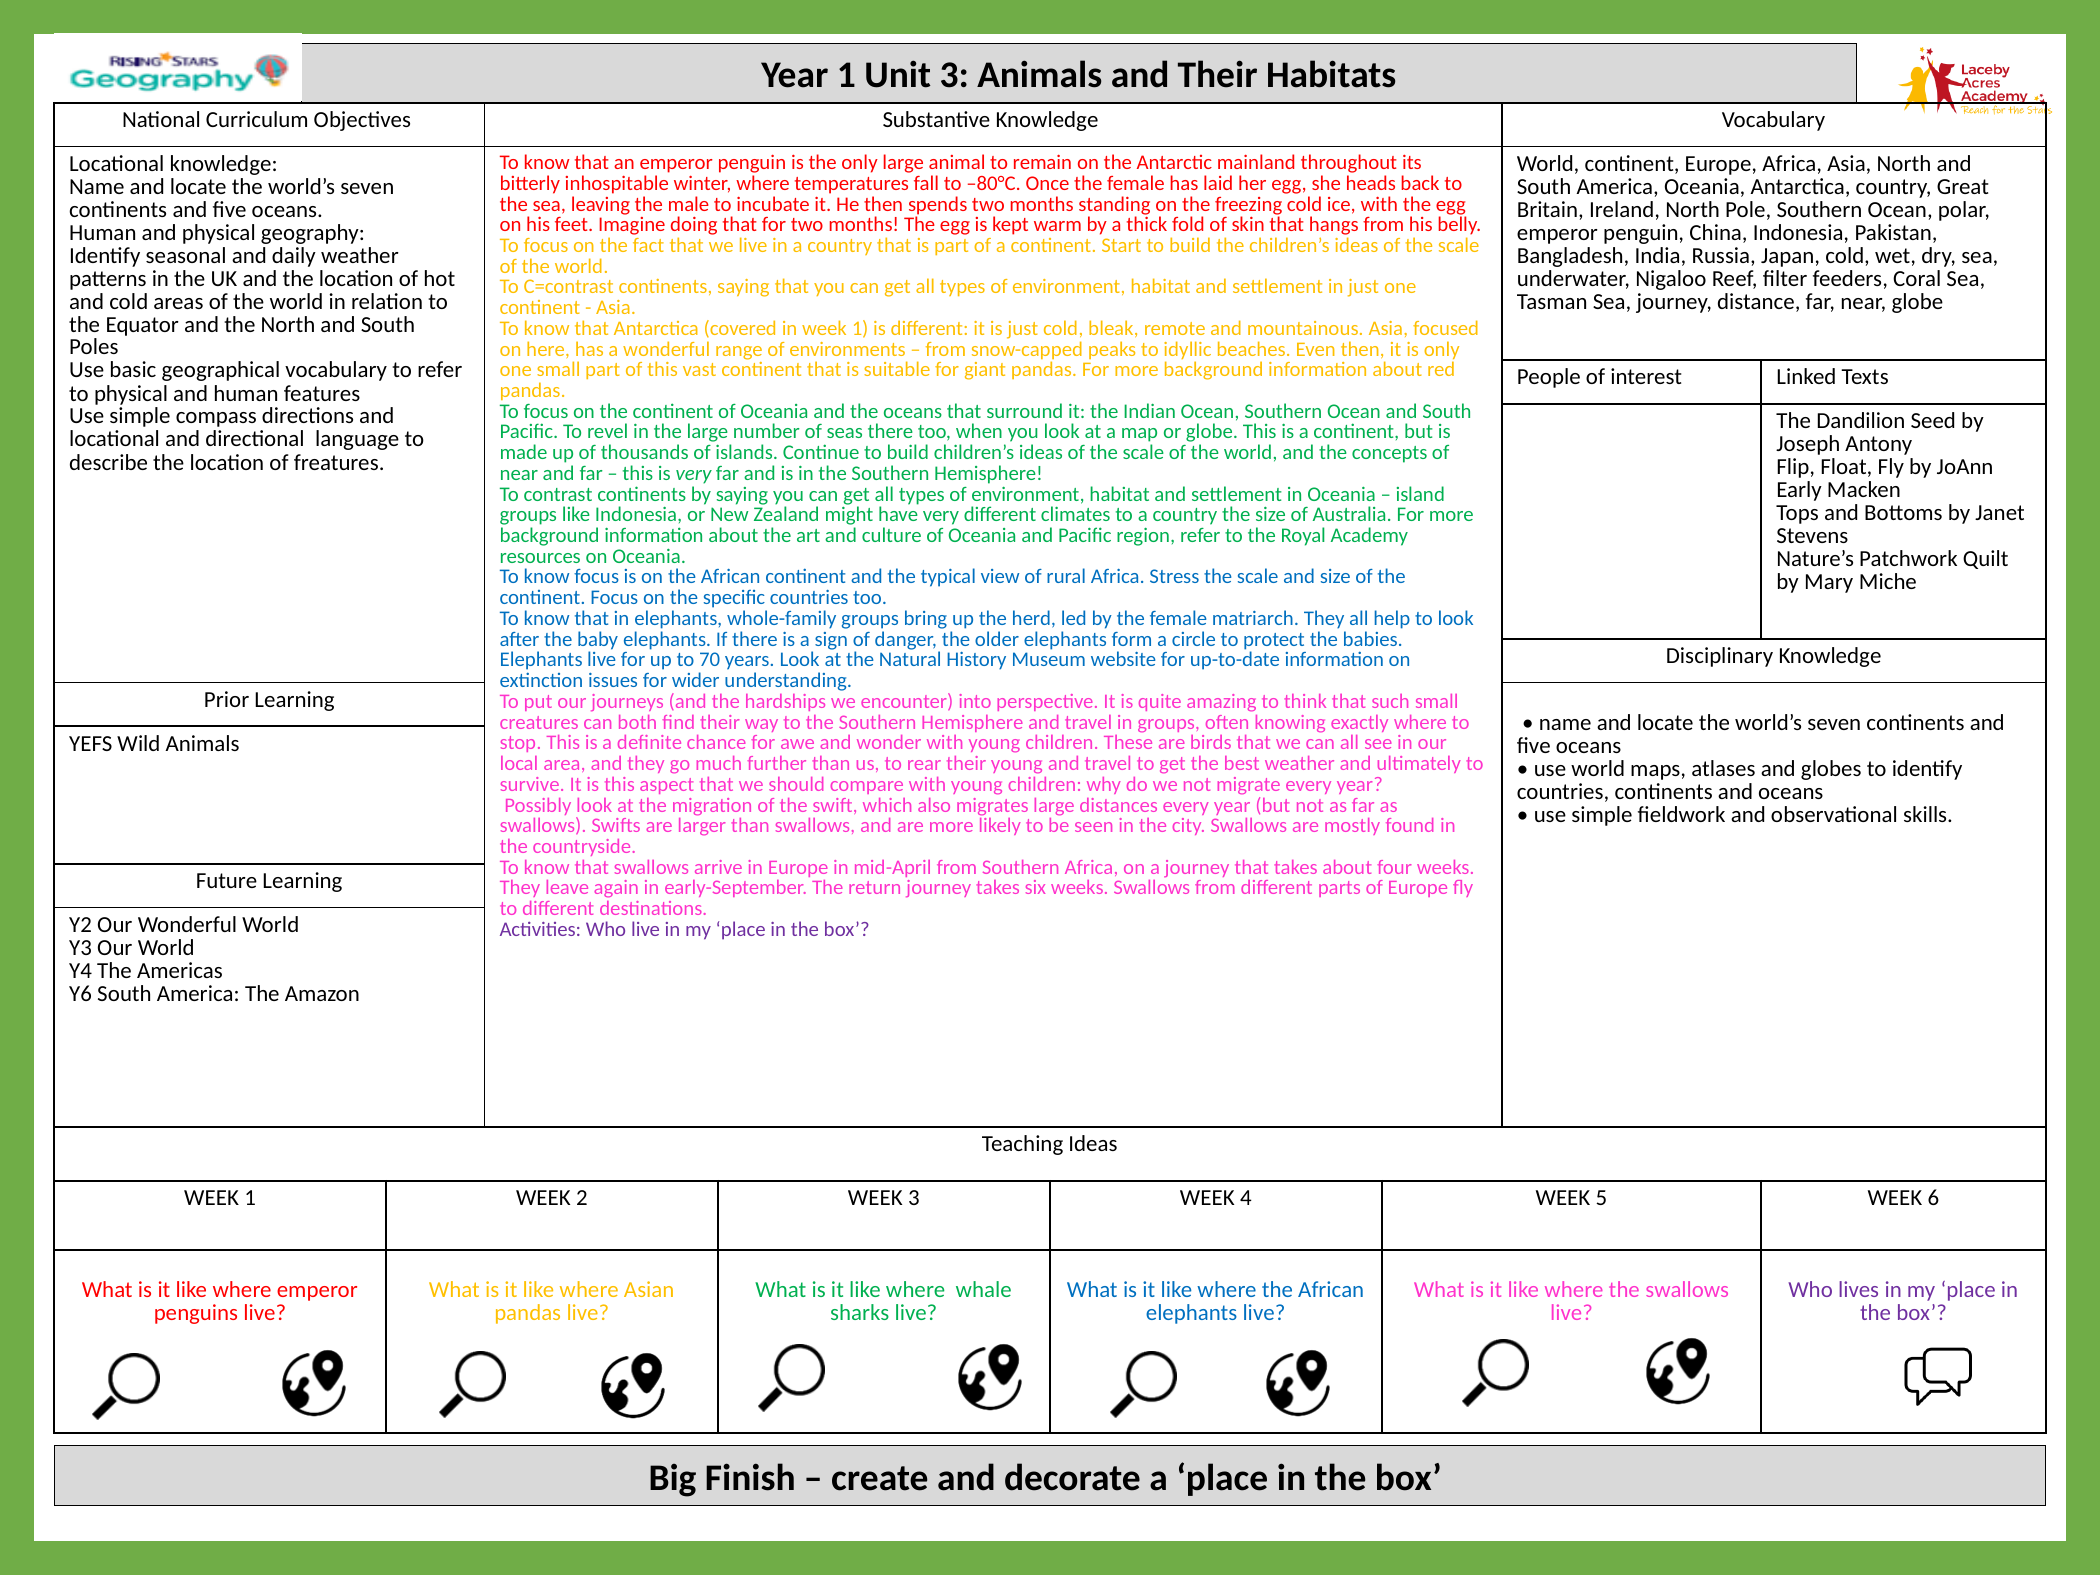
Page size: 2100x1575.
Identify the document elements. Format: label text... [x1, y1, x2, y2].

table_cell [1503, 405, 1760, 638]
table_cell WEEK 4 [1051, 1182, 1381, 1249]
table_cell To know that an emperor penguin is the only large animal to remain on the Antarctic mainland throughout its bitterly inhospitable winter, where temperatures fall to –80°C. Once the female has laid her egg, she heads back to the sea, leaving the male to incubate it. He then spends two months standing on the freezing cold ice, with the egg on his feet. Imagine doing that for two months! The egg is kept warm by a thick fold of skin that hangs from his belly. To focus on the fact that we live in a country that is part of a continent. Start to build the children’s ideas of the scale of the world. To C=contrast continents, saying that you can get all types of environment, habitat and settlement in just one continent - Asia. To know that Antarctica (covered in week 1) is different: it is just cold, bleak, remote and mountainous. Asia, focused on here, has a wonderful range of environments – from snow-capped peaks to idyllic beaches. Even then, it is only one small part of this vast continent that is suitable for giant pandas. For more background information about red pandas. To focus on the continent of Oceania and the oceans that surround it: the Indian Ocean, Southern Ocean and South Pacific. To revel in the large number of seas there too, when you look at a map or globe. This is a continent, but is made up of thousands of islands. Continue to build children’s ideas of the scale of the world, and the concepts of near and far – this is very far and is in the Southern Hemisphere! To contrast continents by saying you can get all types of environment, habitat and settlement in Oceania – island groups like Indonesia, or New Zealand might have very different climates to a country the size of Australia. For more background information about the art and culture of Oceania and Pacific region, refer to the Royal Academy resources on Oceania. To know focus is on the African continent and the typical view of rural Africa. Stress the scale and size of the continent. Focus on the specific countries too. To know that in elephants, whole-family groups bring up the herd, led by the female matriarch. They all help to look after the baby elephants. If there is a sign of danger, the older elephants form a circle to protect the babies. Elephants live for up to 70 years. Look at the Natural History Museum website for up-to-date information on extinction issues for wider understanding. To put our journeys (and the hardships we encounter) into perspective. It is quite amazing to think that such small creatures can both find their way to the Southern Hemisphere and travel in groups, often knowing exactly where to stop. This is a definite chance for awe and wonder with young children. These are birds that we can all see in our local area, and they go much further than us, to rear their young and travel to get the best weather and ultimately to survive. It is this aspect that we should compare with young children: why do we not migrate every year? Possibly look at the migration of the swift, which also migrates large distances every year (but not as far as swallows). Swifts are larger than swallows, and are more likely to be seen in the city. Swallows are mostly found in the countryside. To know that swallows arrive in Europe in mid-April from Southern Africa, on a journey that takes about four weeks. They leave again in early-September. The return journey takes six weeks. Swallows from different parts of Europe fly to different destinations. Activities: Who live in my ‘place in the box’? [485, 147, 1501, 1126]
picture [758, 1344, 825, 1412]
picture [598, 1352, 668, 1422]
table_header National Curriculum Objectives [55, 104, 484, 146]
table_cell Linked Texts [1762, 361, 2045, 403]
text_box Big Finish – create and decorate a ‘place in the box’ [54, 1445, 2046, 1506]
table_cell Teaching Ideas [55, 1128, 2045, 1180]
table_cell What is it like where whale sharks live? [719, 1251, 1049, 1432]
picture [1263, 1349, 1333, 1419]
text_box [0, 0, 2100, 1575]
table_cell People of interest [1503, 361, 1760, 403]
picture [54, 33, 302, 101]
picture [1901, 1340, 1975, 1414]
table_cell What is it like where the swallows live? [1383, 1251, 1760, 1432]
picture [1895, 43, 2054, 122]
table_cell WEEK 5 [1383, 1182, 1760, 1249]
table_cell Disciplinary Knowledge [1503, 640, 2045, 682]
table_cell Y2 Our Wonderful World Y3 Our World Y4 The Americas Y6 South America: The Amazon [55, 908, 484, 1126]
table_cell WEEK 3 [719, 1182, 1049, 1249]
table_cell The Dandilion Seed by Joseph Antony Flip, Float, Fly by JoAnn Early Macken Tops and Bottoms by Janet Stevens Nature’s Patchwork Quilt by Mary Miche [1762, 405, 2045, 638]
table_header Substantive Knowledge [485, 104, 1501, 146]
picture [955, 1343, 1025, 1414]
table_cell YEFS Wild Animals [55, 727, 484, 863]
table_cell What is it like where emperor penguins live? [55, 1251, 385, 1432]
picture [1462, 1339, 1529, 1407]
table_cell • name and locate the world’s seven continents and five oceans • use world maps, atlases and globes to identify countries, continents and oceans • use simple fieldwork and observational skills. [1503, 683, 2045, 1126]
table_cell Future Learning [55, 865, 484, 907]
table_cell What is it like where Asian pandas live? [387, 1251, 717, 1432]
table_cell World, continent, Europe, Africa, Asia, North and South America, Oceania, Antarctica, country, Great Britain, Ireland, North Pole, Southern Ocean, polar, emperor penguin, China, Indonesia, Pakistan, Bangladesh, India, Russia, Japan, cold, wet, dry, sea, underwater, Nigaloo Reef, filter feeders, Coral Sea, Tasman Sea, journey, distance, far, near, globe [1503, 147, 2045, 359]
picture [439, 1351, 506, 1418]
table_cell What is it like where the African elephants live? [1051, 1251, 1381, 1432]
picture [92, 1353, 160, 1420]
picture [279, 1349, 349, 1419]
table_cell Who lives in my ‘place in the box’? [1762, 1251, 2045, 1432]
table_cell Prior Learning [55, 683, 484, 725]
text_box Year 1 Unit 3: Animals and Their Habitats [301, 43, 1857, 103]
table_cell WEEK 6 [1762, 1182, 2045, 1249]
picture [1110, 1351, 1177, 1418]
table_cell WEEK 2 [387, 1182, 717, 1249]
table_cell WEEK 1 [55, 1182, 385, 1249]
table_cell Locational knowledge: Name and locate the world’s seven continents and five oceans. Human and physical geography: Identify seasonal and daily weather patterns in the UK and the location of hot and cold areas of the world in relation to the Equator and the North and South Poles Use basic geographical vocabulary to refer to physical and human features Use simple compass directions and locational and directional language to describe the location of freatures. [55, 147, 484, 682]
picture [1643, 1337, 1713, 1407]
table_header Vocabulary [1503, 104, 2045, 146]
